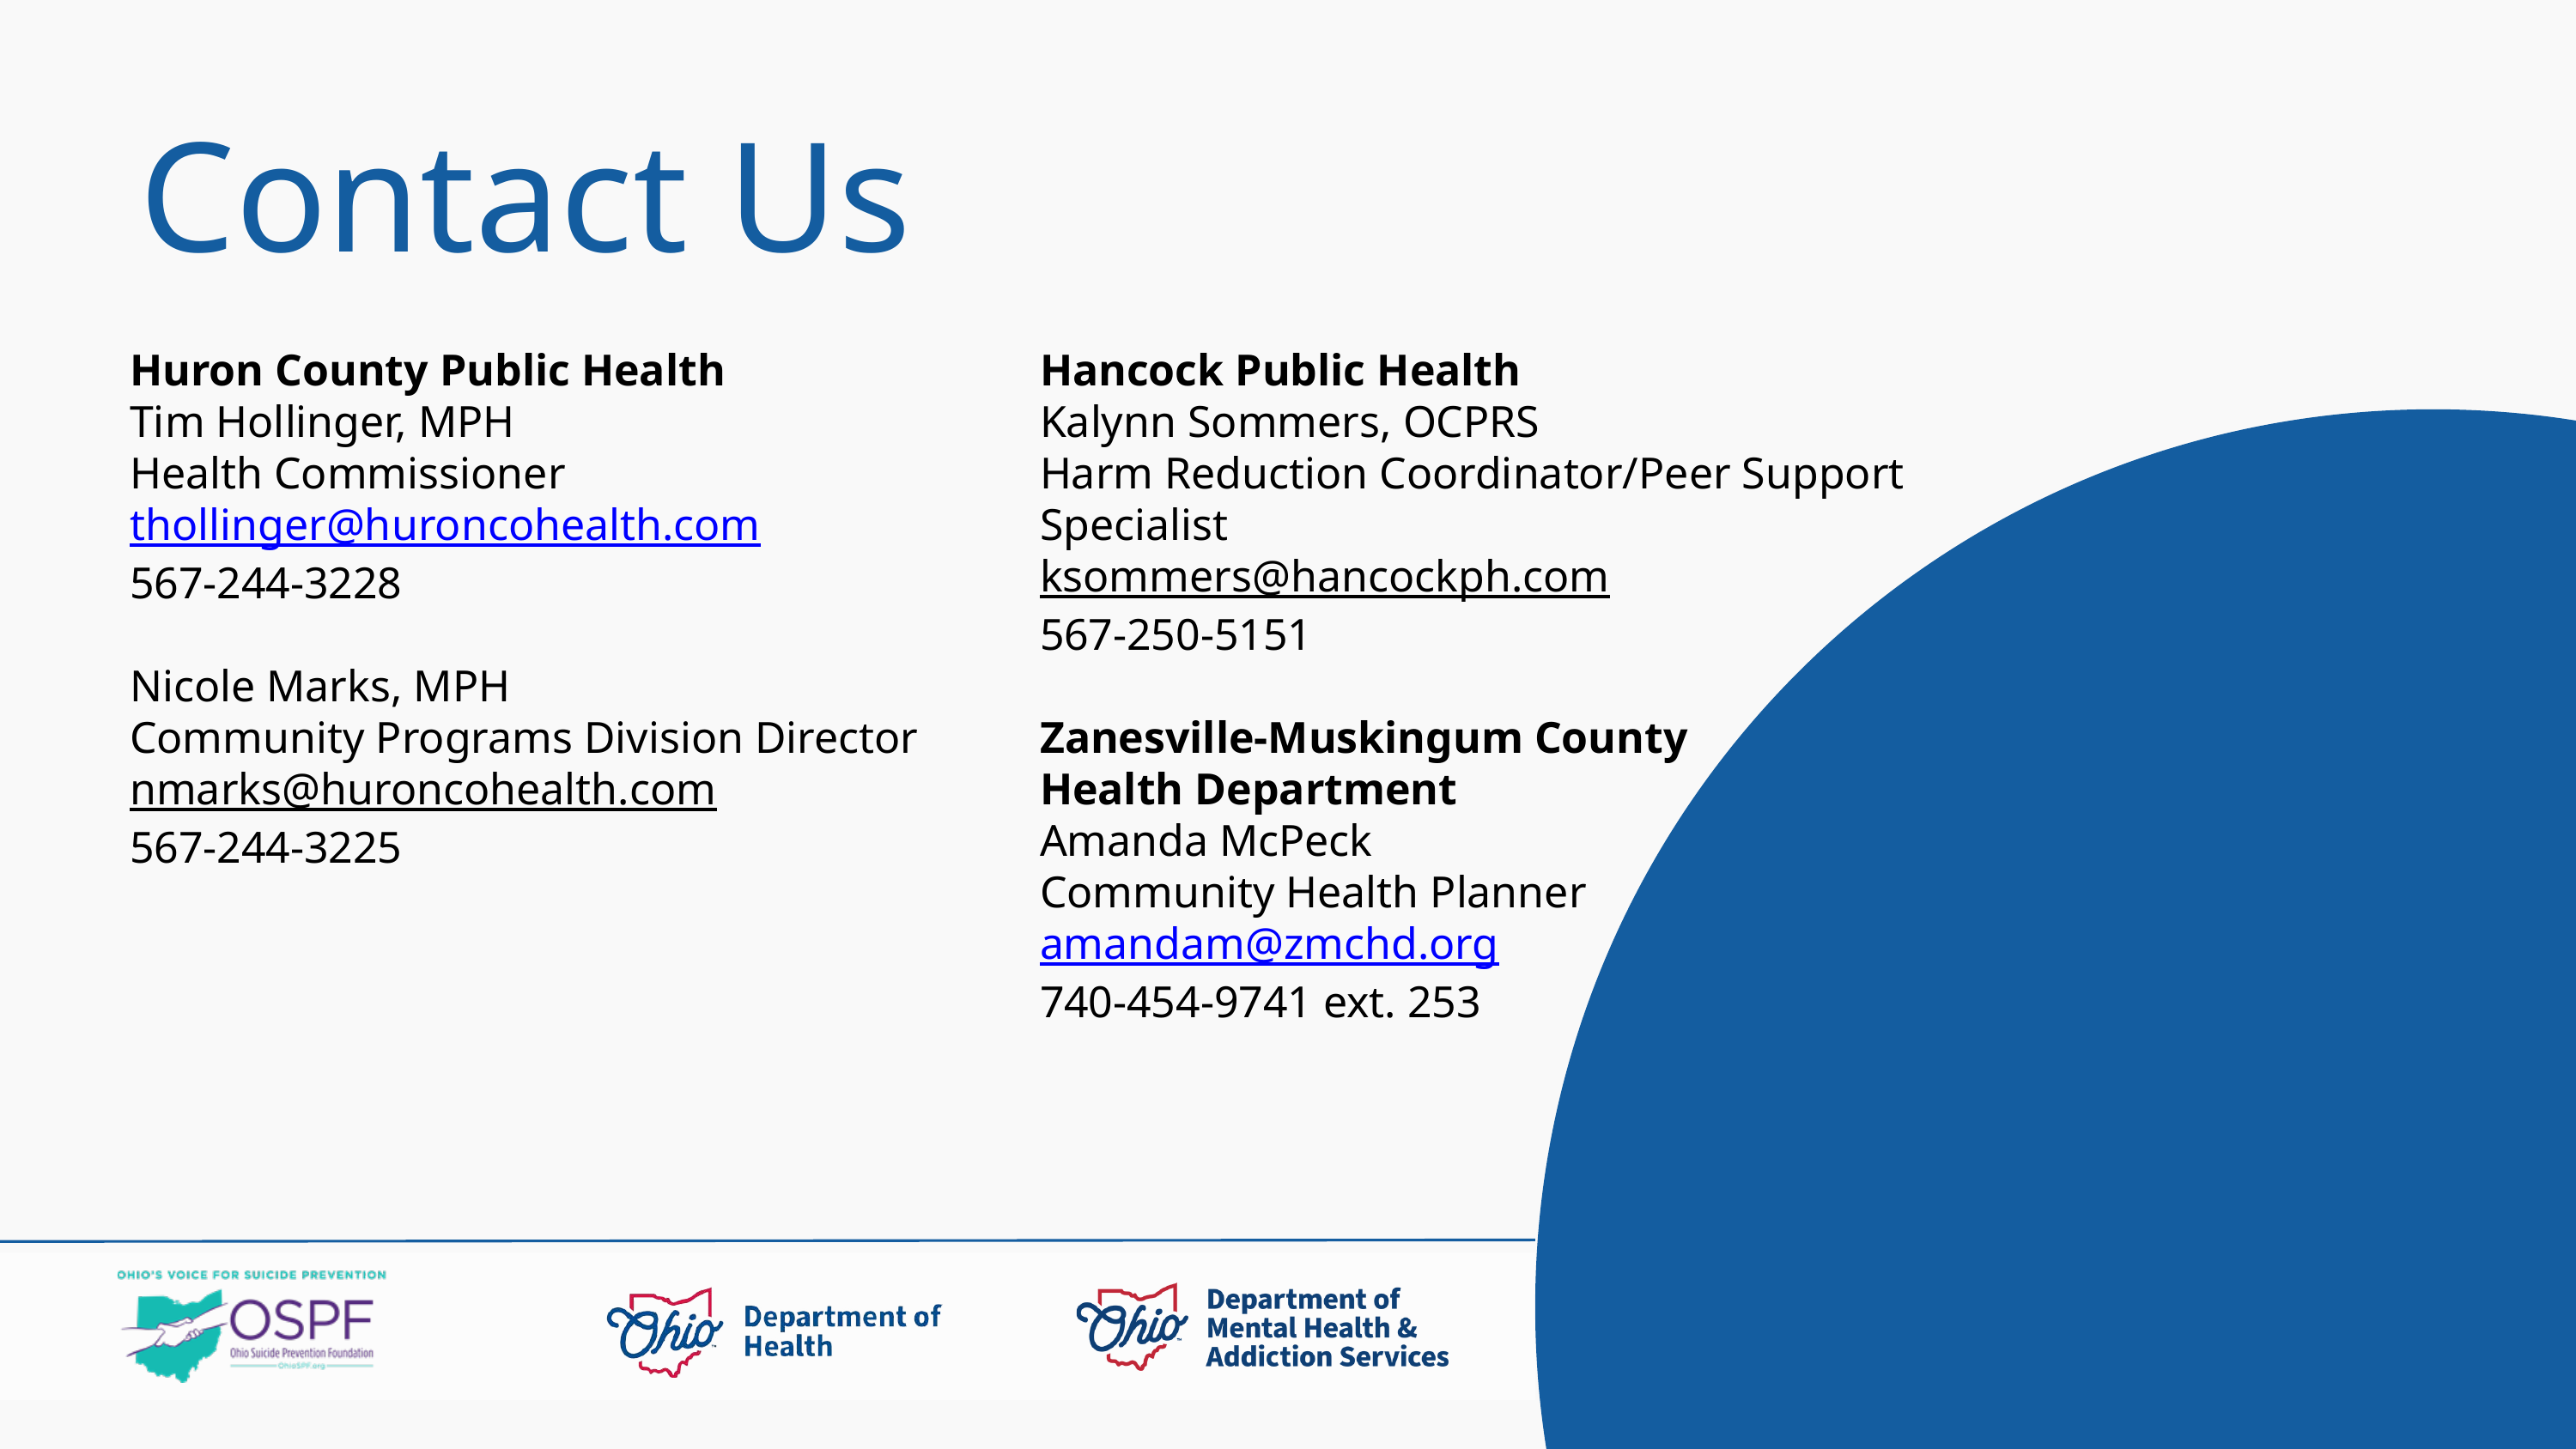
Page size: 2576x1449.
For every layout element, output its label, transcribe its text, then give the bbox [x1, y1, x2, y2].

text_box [1534, 409, 2576, 1449]
text_box Contact Us [139, 100, 1189, 282]
text_box Huron County Public Health Tim Hollinger, MPH Health Commissioner thollinger@huroncohealth.com 567-244-3228 Nicole Marks, MPH Community Programs Division Director nmarks@huroncohealth.com 567-244-3225 [117, 336, 1136, 879]
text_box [0, 1252, 1536, 1401]
text_box Hancock Public Health Kalynn Sommers, OCPRS Harm Reduction Coordinator/Peer Support Specialist ksommers@hancockph.com 567-250-5151 Zanesville-Muskingum County Health Department Amanda McPeck Community Health Planner amandam@zmchd.org 740-454-9741 ext. 253 [1027, 336, 2059, 1072]
